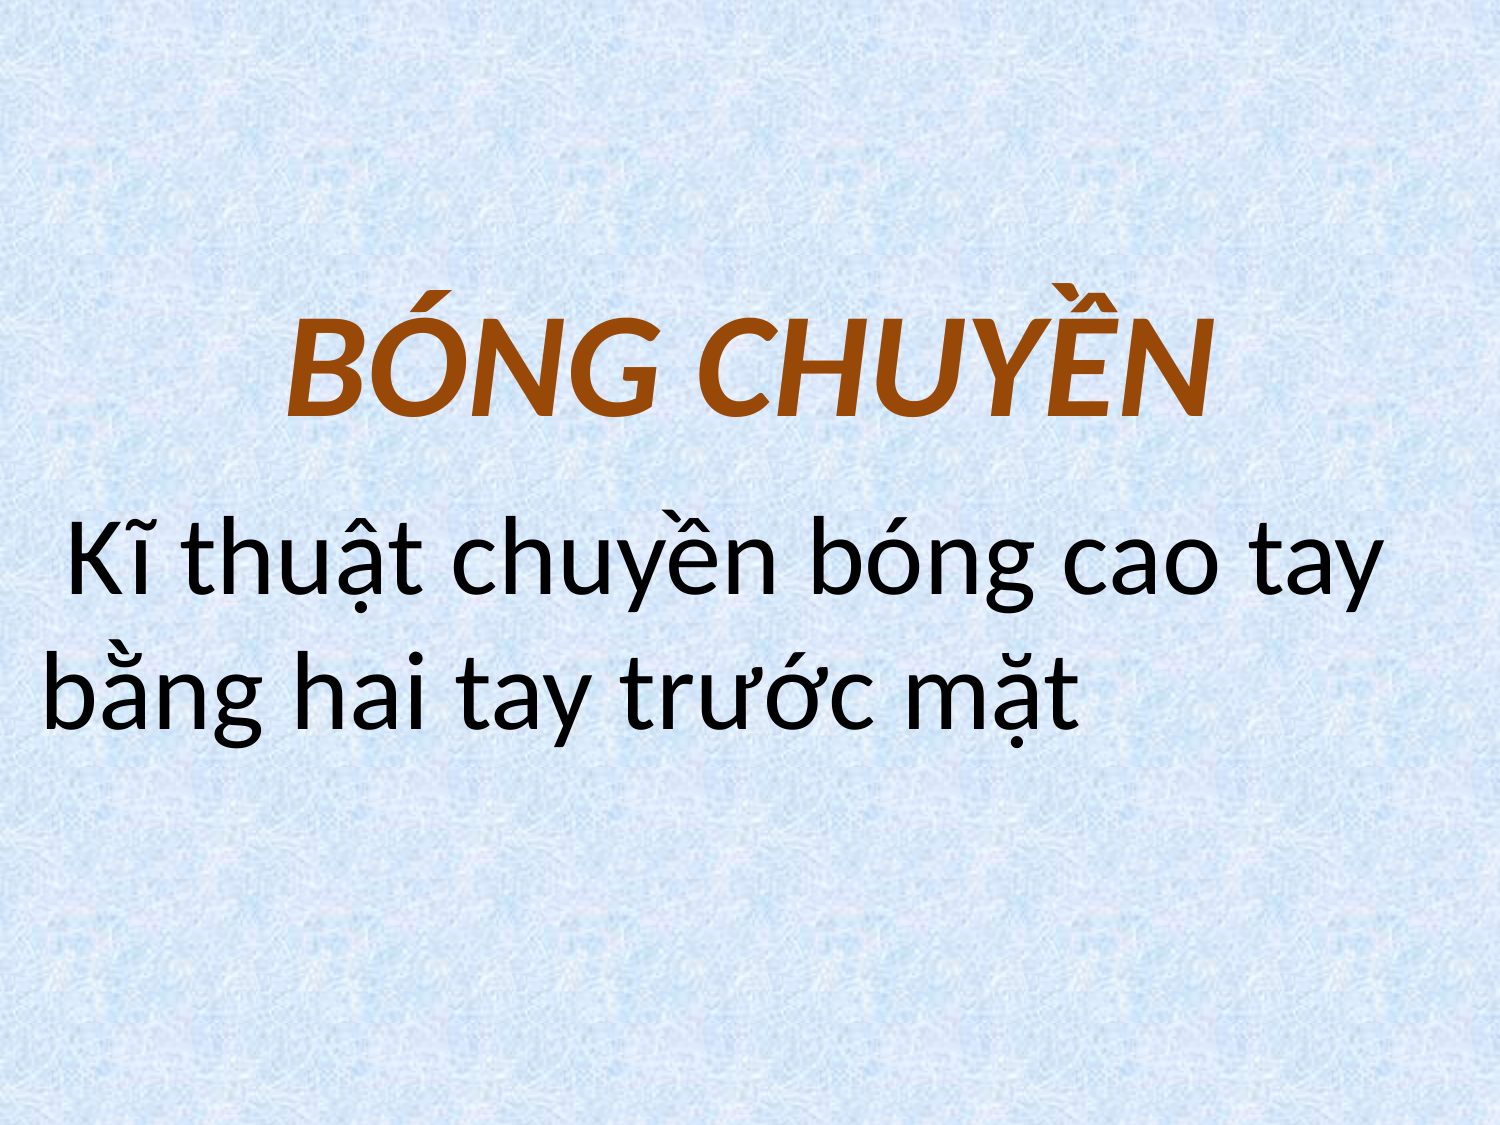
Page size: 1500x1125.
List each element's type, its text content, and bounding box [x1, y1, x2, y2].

list Kĩ thuật chuyền bóng cao tay bằng hai tay trước mặt [24, 474, 1500, 1005]
picture [0, 0, 1500, 1125]
title BÓNG CHUYỀN [75, 45, 1425, 474]
